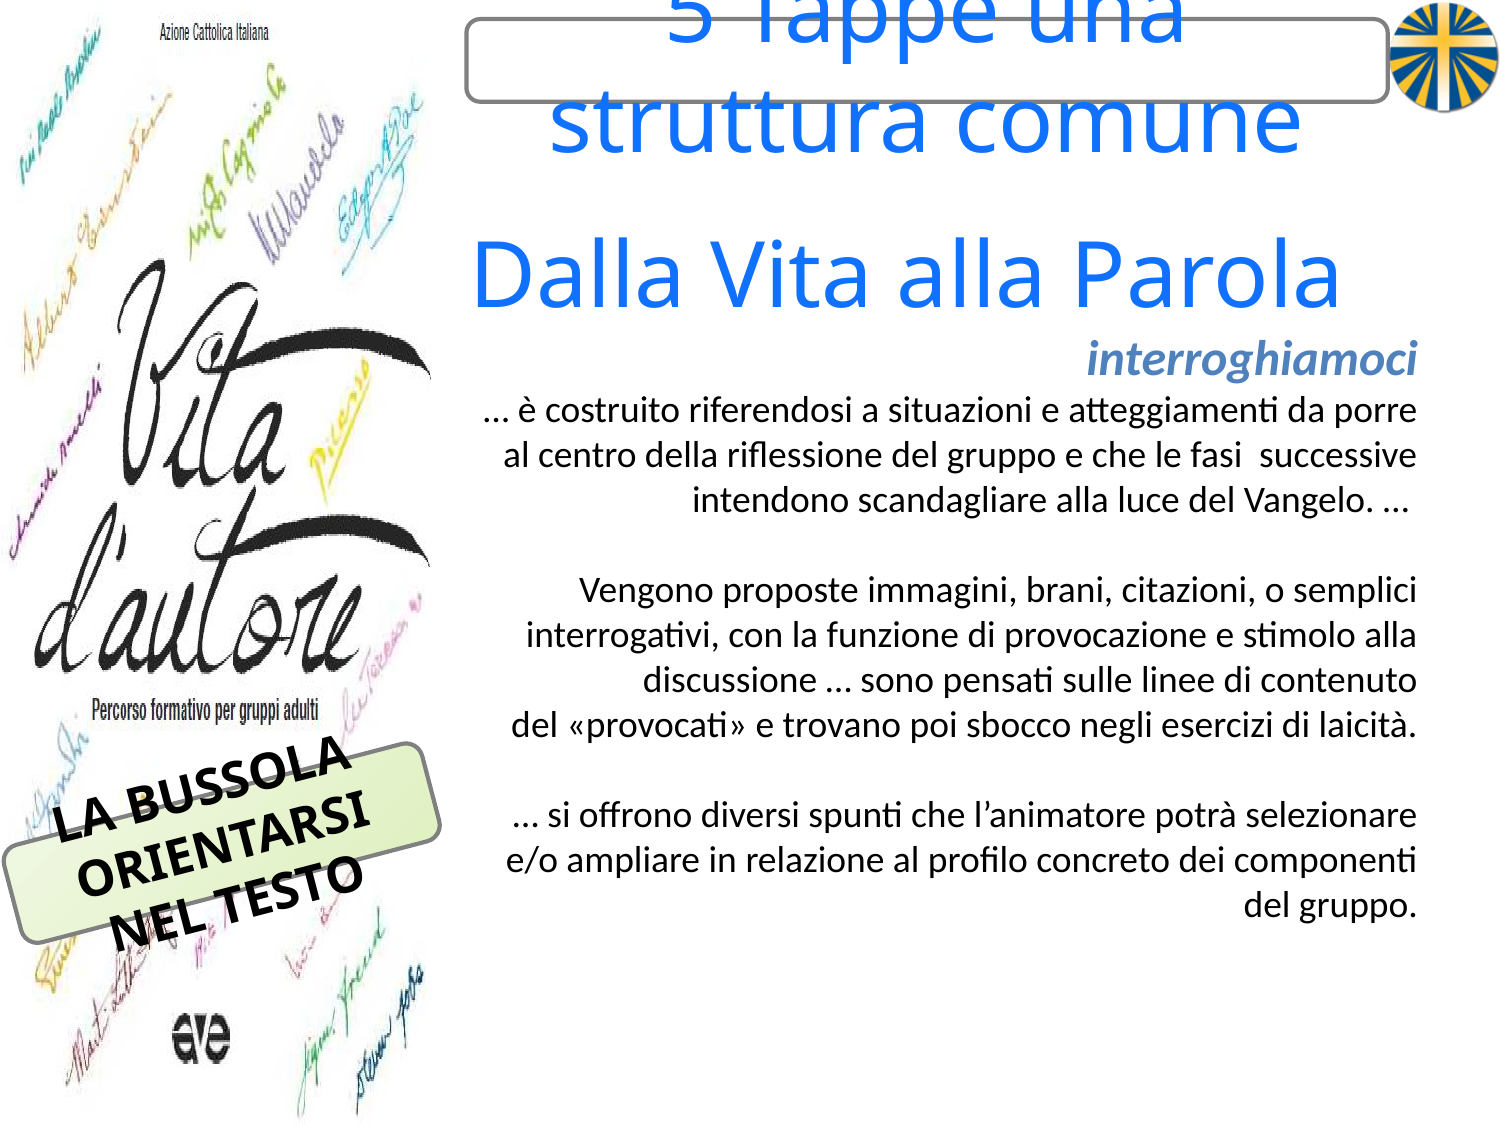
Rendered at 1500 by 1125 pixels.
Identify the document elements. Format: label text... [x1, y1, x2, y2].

picture [0, 0, 432, 1125]
text_box Dalla Vita alla Parola interroghiamoci … è costruito riferendosi a situazioni e atteggiamenti da porre al centro della riflessione del gruppo e che le fasi successive intendono scandagliare alla luce del Vangelo. … Vengono proposte immagini, brani, citazioni, o semplici interrogativi, con la funzione di provocazione e stimolo alla discussione … sono pensati sulle linee di contenuto del «provocati» e trovano poi sbocco negli esercizi di laicità. … si offrono diversi spunti che l’animatore potrà selezionare e/o ampliare in relazione al profilo concreto dei componenti del gruppo. [454, 208, 1433, 933]
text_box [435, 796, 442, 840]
text_box 5 Tappe una struttura comune [464, 16, 1382, 104]
picture [1387, 1, 1500, 114]
